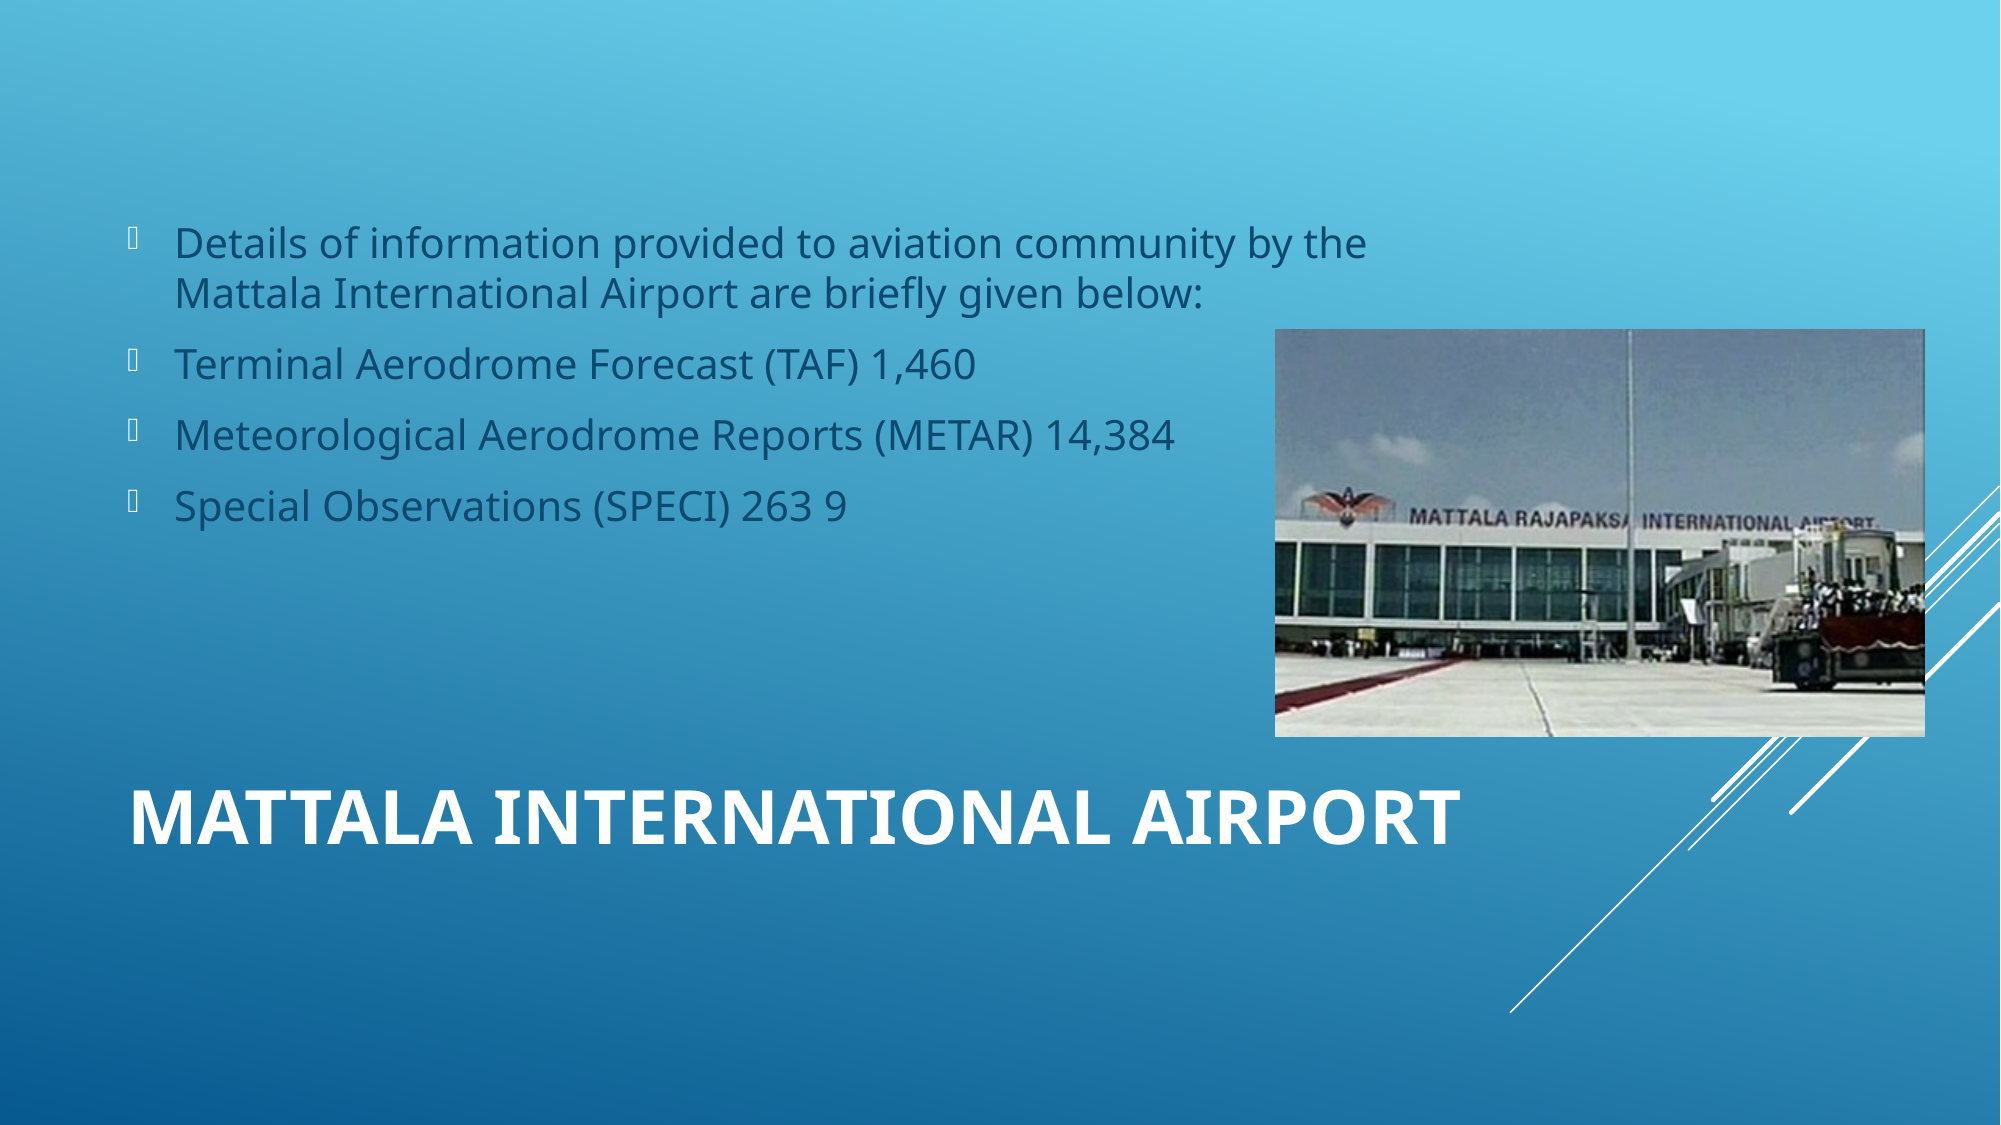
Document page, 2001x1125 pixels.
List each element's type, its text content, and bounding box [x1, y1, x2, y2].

title Mattala International Airport [112, 736, 1513, 984]
list Details of information provided to aviation community by the Mattala International Airport are briefly given below: Terminal Aerodrome Forecast (TAF) 1,460 Meteorological Aerodrome Reports (METAR) 14,384 Special Observations (SPECI) 263 9 [112, 112, 1513, 706]
picture [1275, 329, 1925, 737]
